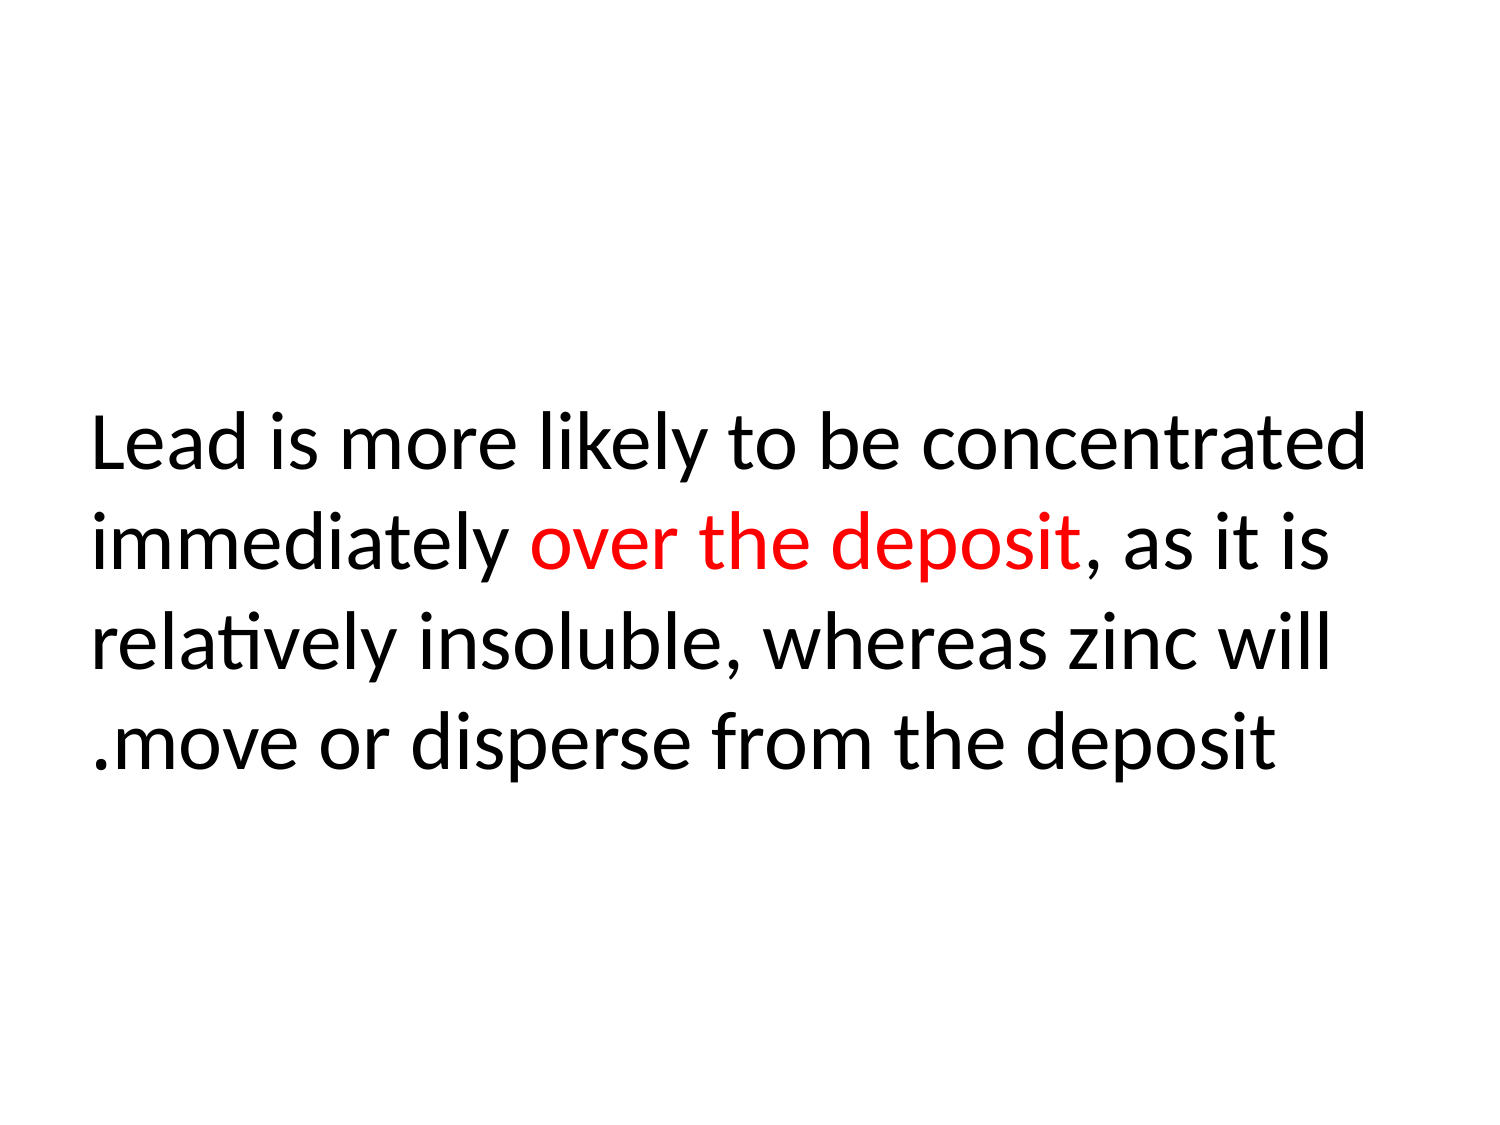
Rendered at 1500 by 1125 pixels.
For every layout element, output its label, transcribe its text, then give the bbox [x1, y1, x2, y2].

list Lead is more likely to be concentrated immediately over the deposit, as it is relatively insoluble, whereas zinc will move or disperse from the deposit. [75, 262, 1425, 1005]
